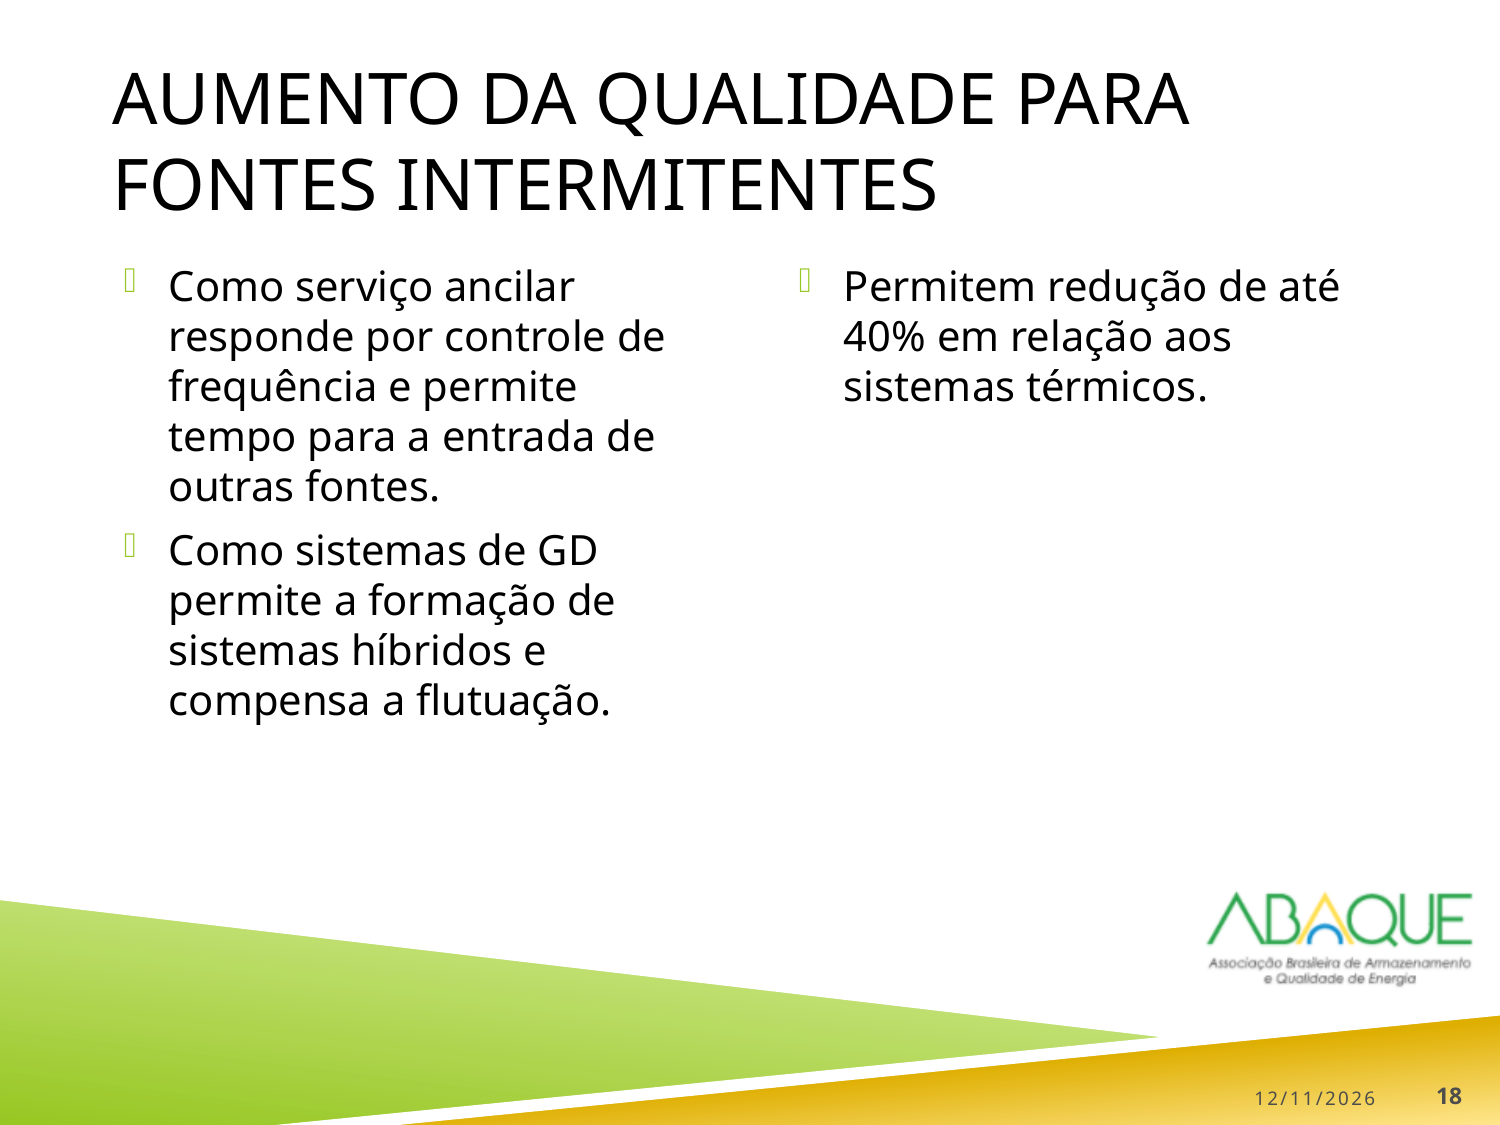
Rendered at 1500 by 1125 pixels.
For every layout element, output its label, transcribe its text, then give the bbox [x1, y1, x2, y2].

list Permitem redução de até 40% em relação aos sistemas térmicos. [787, 251, 1388, 888]
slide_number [1050, 1052, 1375, 1113]
slide_number 18 [1387, 1052, 1463, 1113]
title Aumento da qualidade para fontes intermitentes [112, 45, 1388, 233]
picture [1189, 869, 1499, 1004]
list Como serviço ancilar responde por controle de frequência e permite tempo para a entrada de outras fontes. Como sistemas de GD permite a formação de sistemas híbridos e compensa a flutuação. [112, 251, 713, 888]
